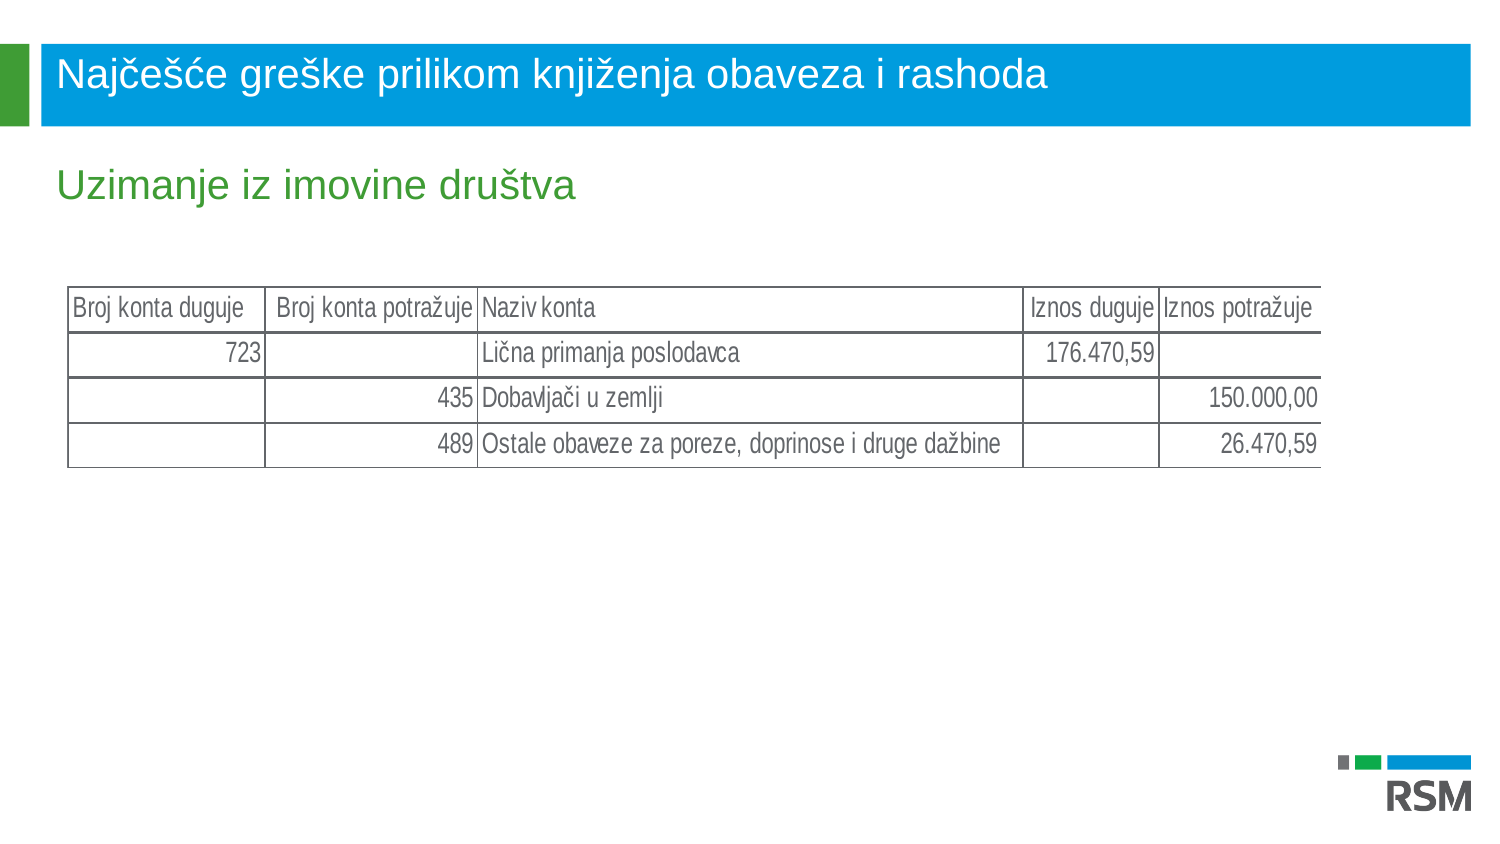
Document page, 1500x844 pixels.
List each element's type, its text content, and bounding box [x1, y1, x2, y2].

list Najčešće greške prilikom knjiženja obaveza i rashoda [41, 58, 1459, 145]
list Uzimanje iz imovine društva [41, 150, 1471, 230]
picture [1338, 755, 1471, 812]
picture [67, 285, 1323, 470]
